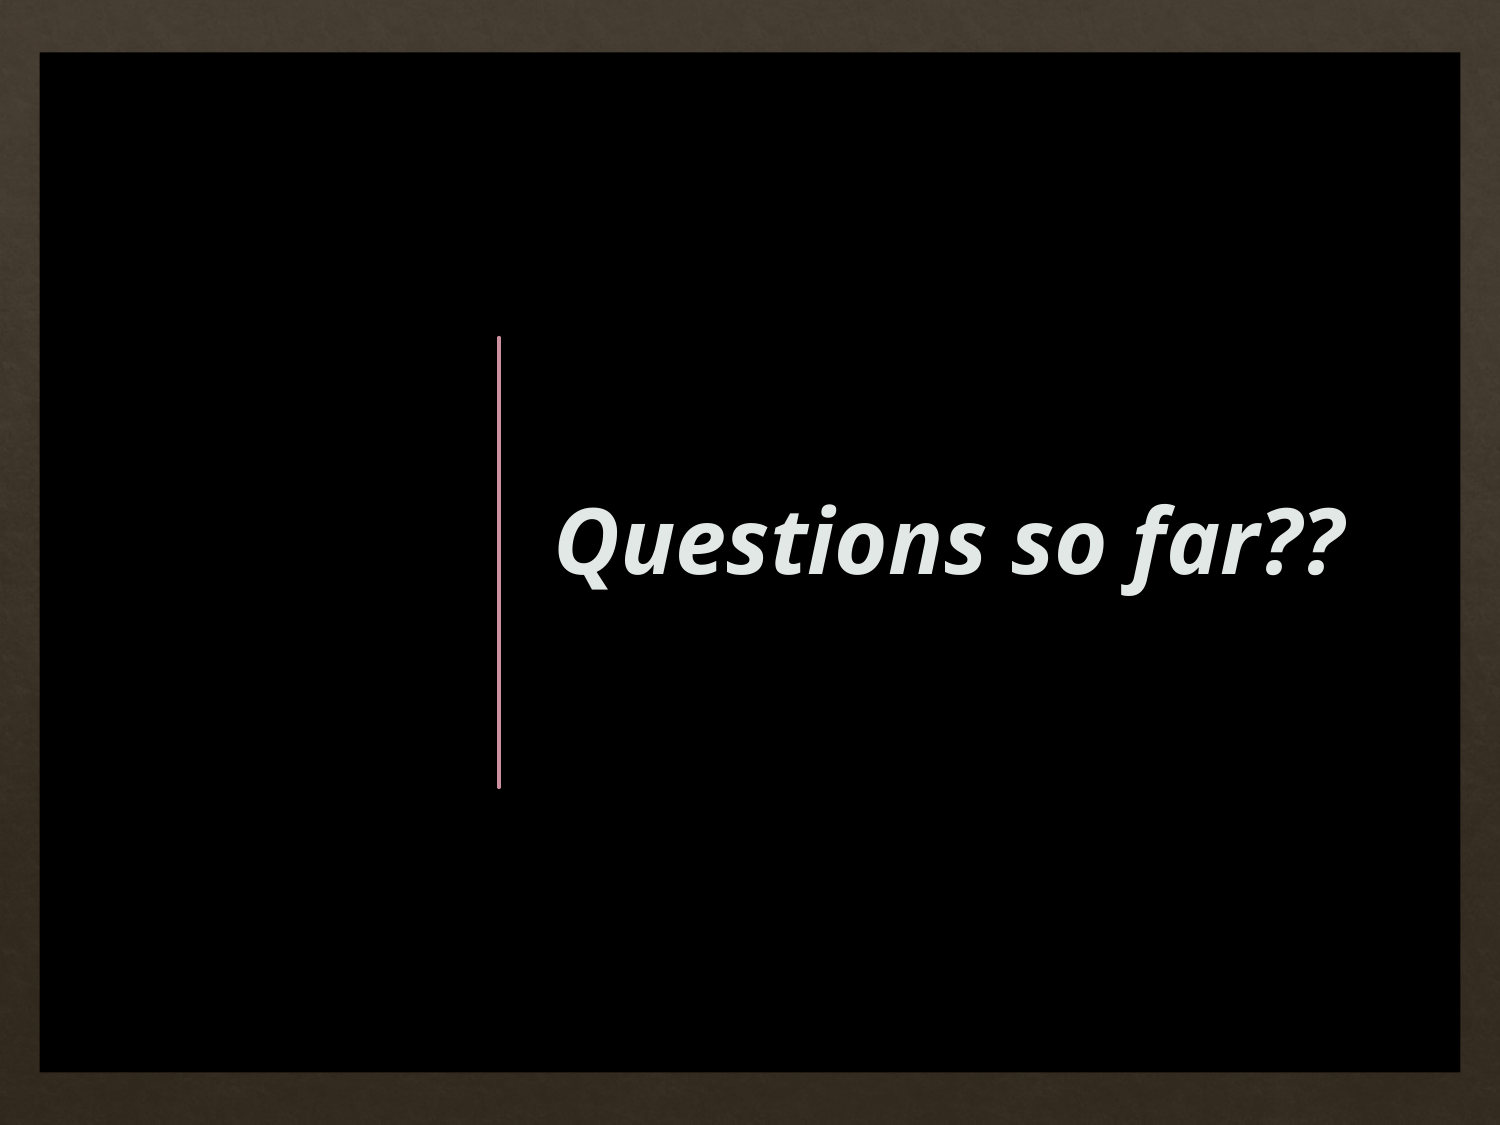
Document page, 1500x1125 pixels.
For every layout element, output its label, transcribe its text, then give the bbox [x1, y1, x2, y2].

title Questions so far?? [538, 158, 1387, 918]
text_box [38, 51, 1462, 1074]
text_box [0, 0, 1500, 1125]
